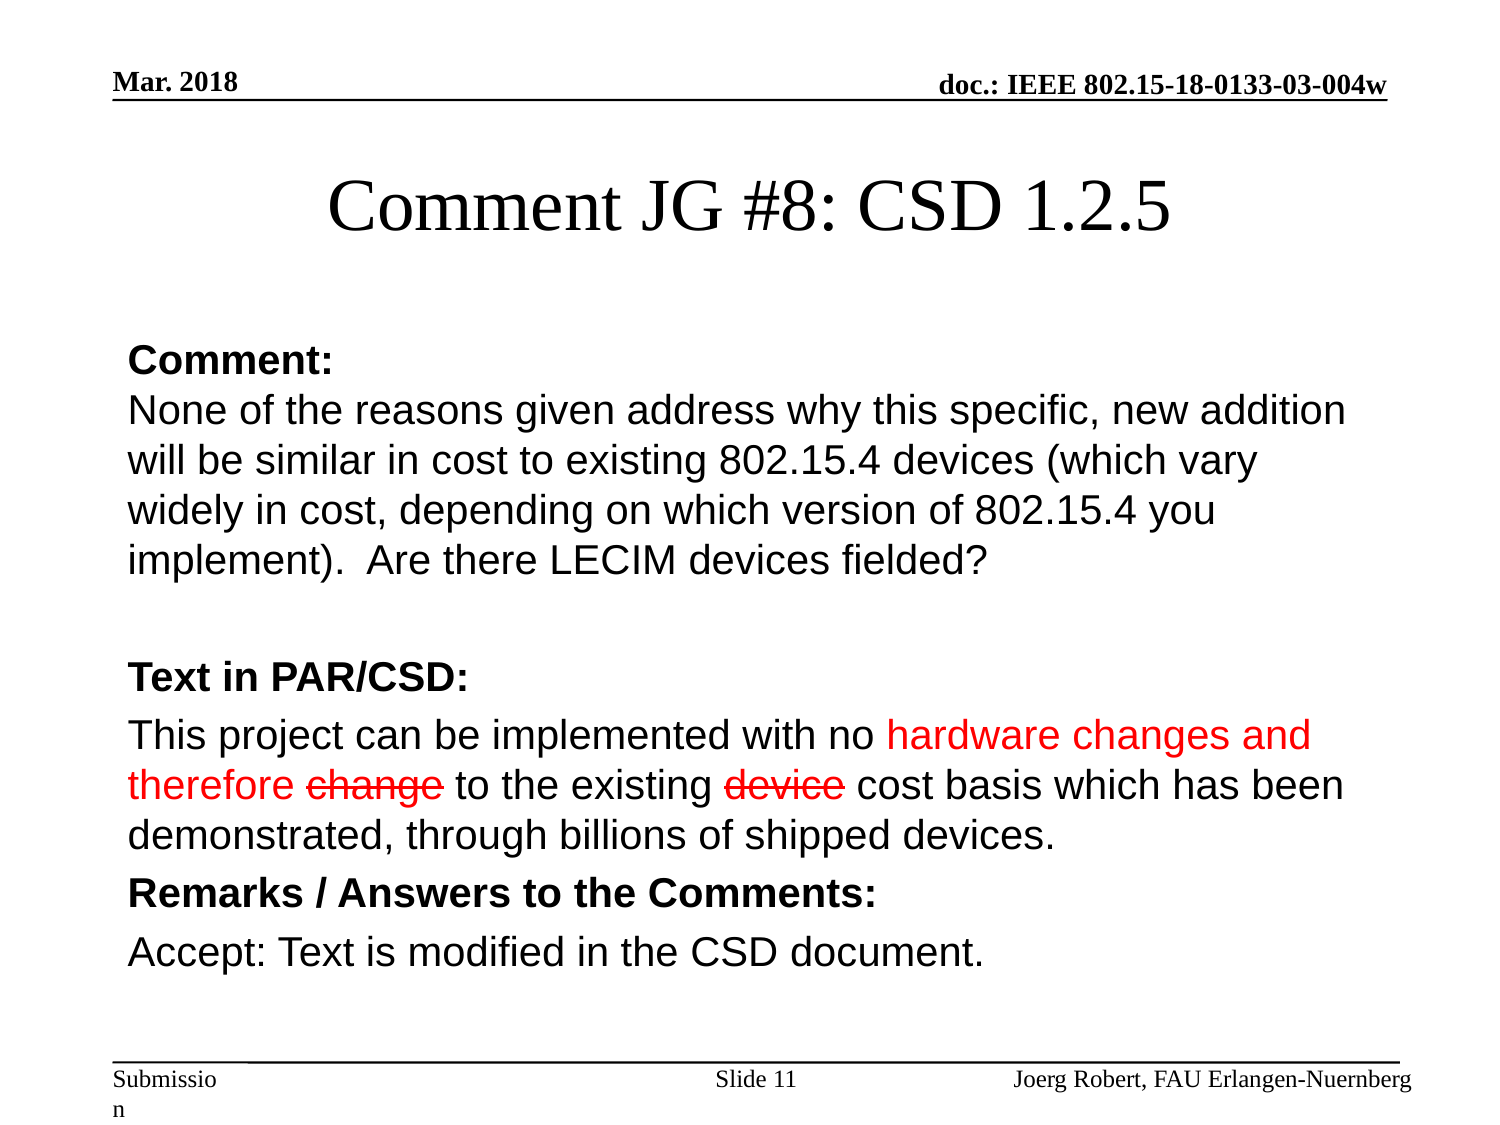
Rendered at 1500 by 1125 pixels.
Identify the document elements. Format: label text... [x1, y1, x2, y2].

footer Joerg Robert, FAU Erlangen-Nuernberg [900, 1062, 1413, 1093]
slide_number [112, 62, 375, 98]
list Comment: None of the reasons given address why this specific, new addition will be similar in cost to existing 802.15.4 devices (which vary widely in cost, depending on which version of 802.15.4 you implement). Are there LECIM devices fielded? Text in PAR/CSD: This project can be implemented with no hardware changes and therefore change to the existing device cost basis which has been demonstrated, through billions of shipped devices. Remarks / Answers to the Comments: Accept: Text is modified in the CSD document. [112, 324, 1388, 1000]
title Comment JG #8: CSD 1.2.5 [112, 112, 1388, 288]
slide_number Slide 11 [712, 1062, 800, 1093]
